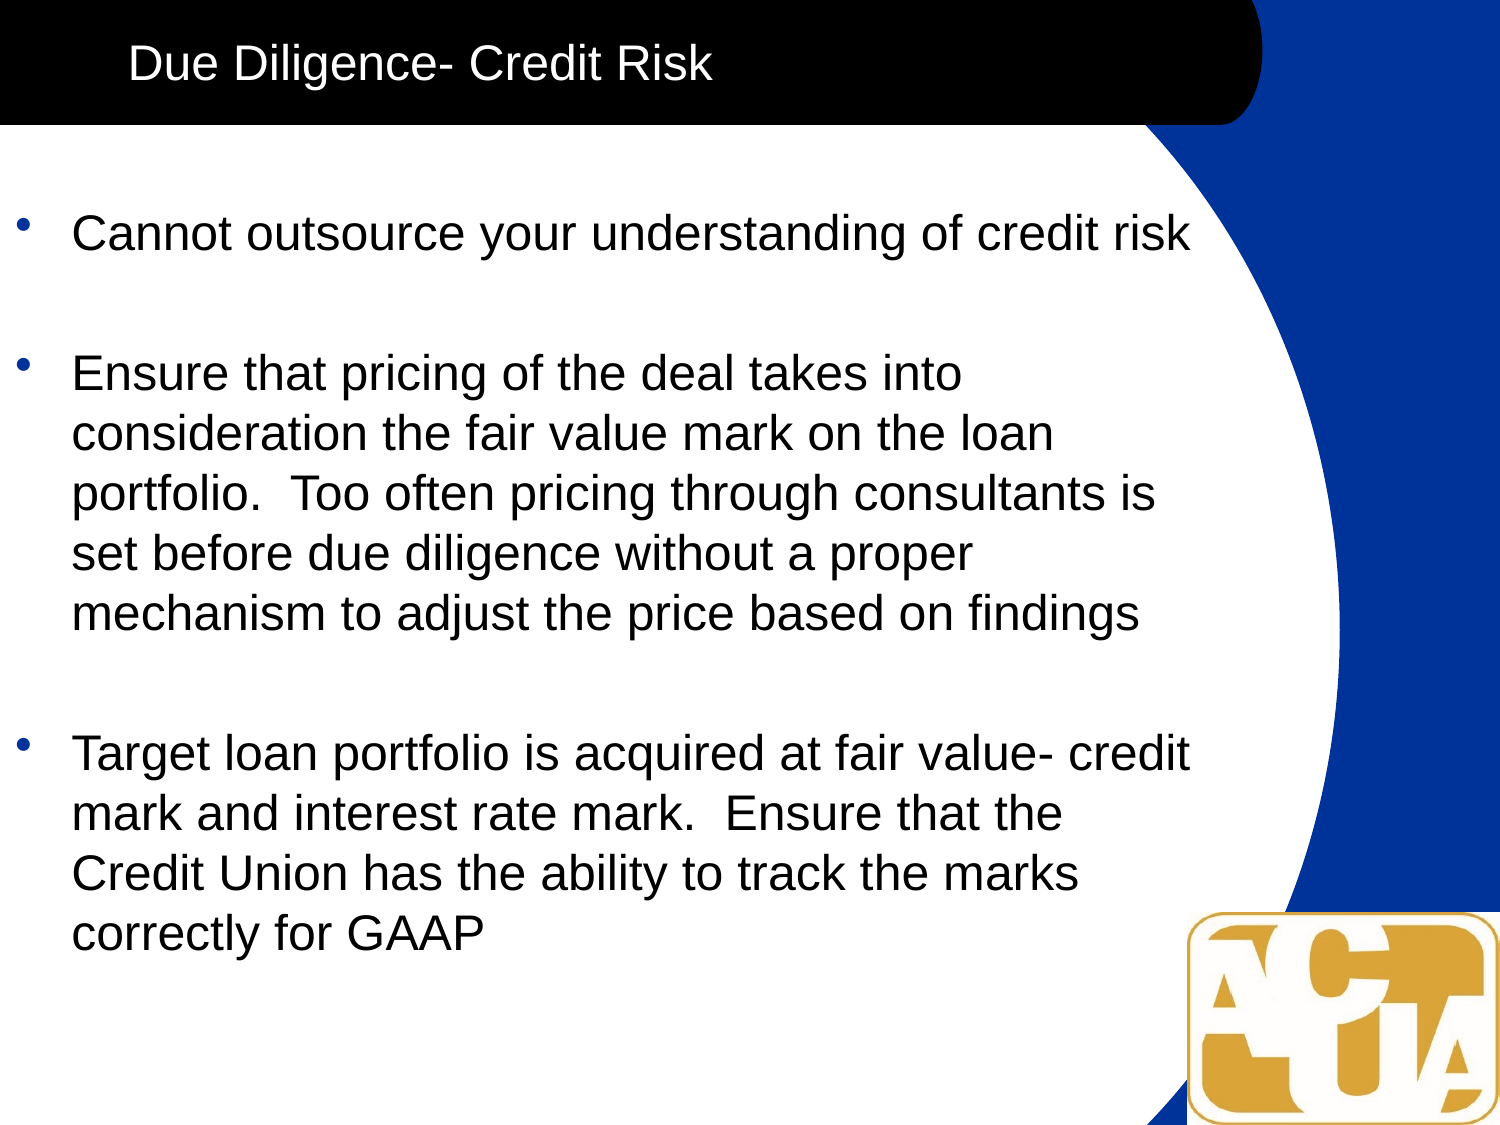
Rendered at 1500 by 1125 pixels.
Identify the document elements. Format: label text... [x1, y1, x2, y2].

list Cannot outsource your understanding of credit risk Ensure that pricing of the deal takes into consideration the fair value mark on the loan portfolio. Too often pricing through consultants is set before due diligence without a proper mechanism to adjust the price based on findings Target loan portfolio is acquired at fair value- credit mark and interest rate mark. Ensure that the Credit Union has the ability to track the marks correctly for GAAP [0, 122, 1226, 1111]
picture [1187, 912, 1500, 1125]
title Due Diligence- Credit Risk [112, 0, 1251, 124]
